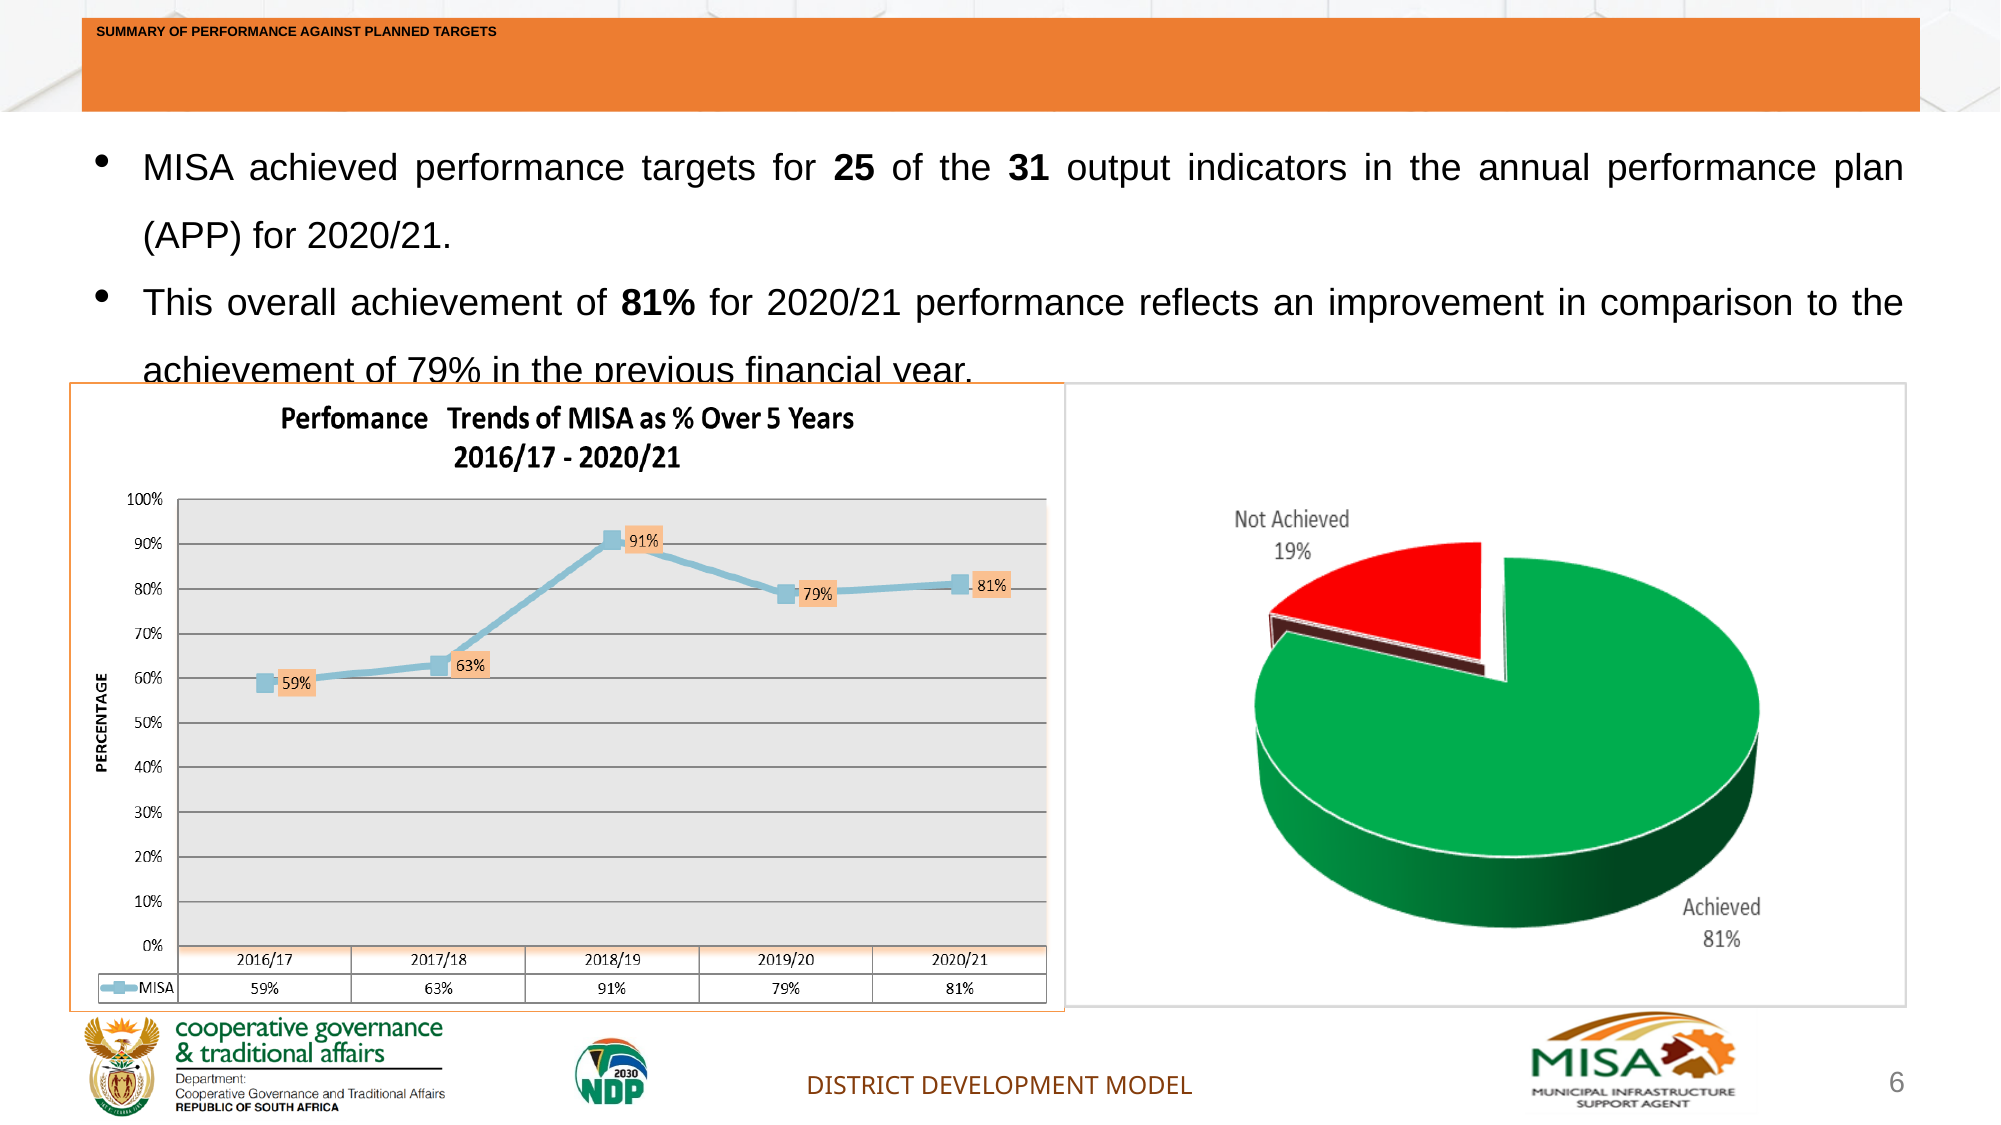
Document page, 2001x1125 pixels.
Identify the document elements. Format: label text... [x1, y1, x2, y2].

title Summary of Performance against Planned Targets [81, 17, 1920, 112]
list MISA achieved performance targets for 25 of the 31 output indicators in the annual performance plan (APP) for 2020/21. This overall achievement of 81% for 2020/21 performance reflects an improvement in comparison to the achievement of 79% in the previous financial year. [80, 113, 1920, 987]
picture [69, 382, 1907, 1121]
picture [0, 0, 2000, 112]
picture [574, 1037, 648, 1106]
